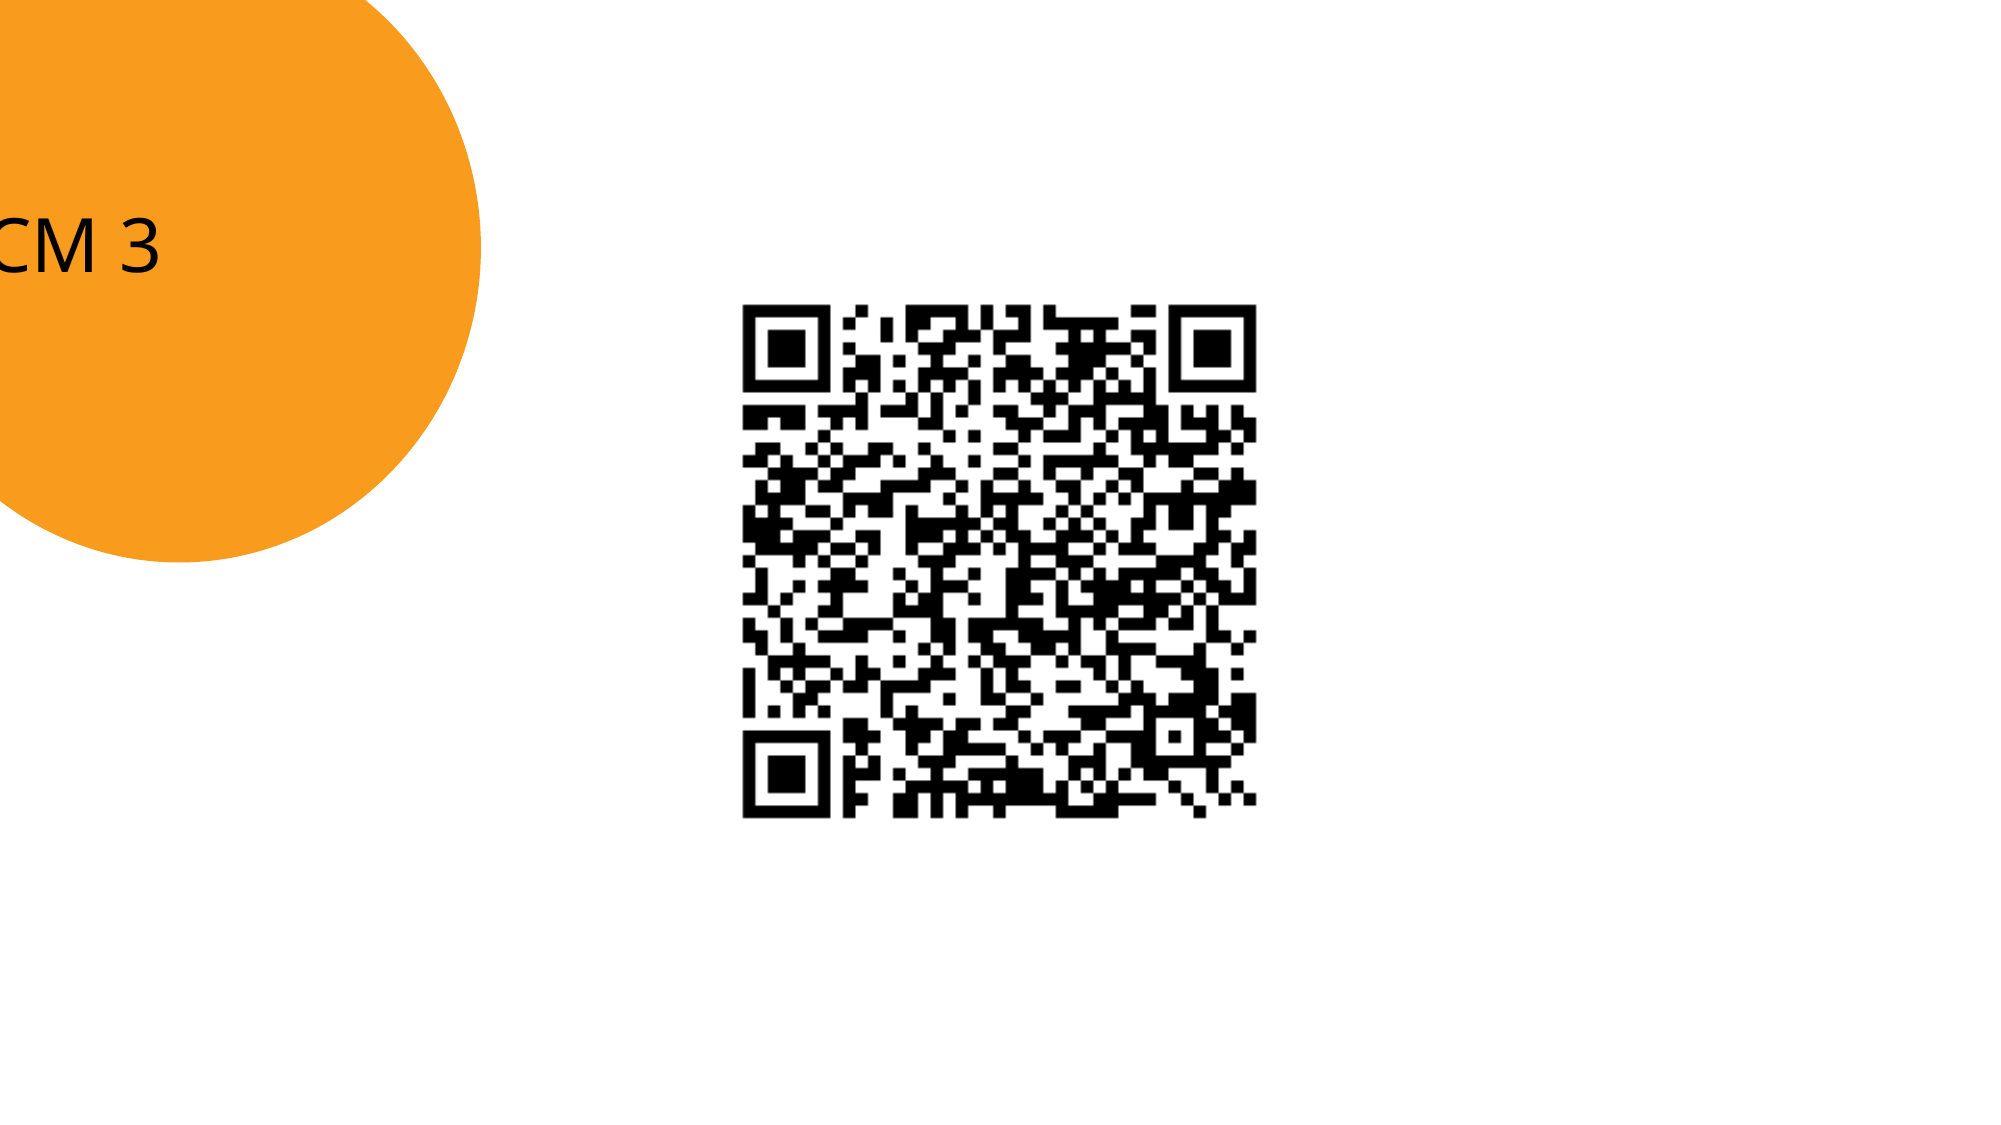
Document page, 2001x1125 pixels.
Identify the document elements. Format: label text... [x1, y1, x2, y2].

text_box [0, 357, 464, 565]
title CM 3 [0, 139, 481, 357]
text_box [0, 0, 464, 139]
picture [686, 249, 1313, 876]
